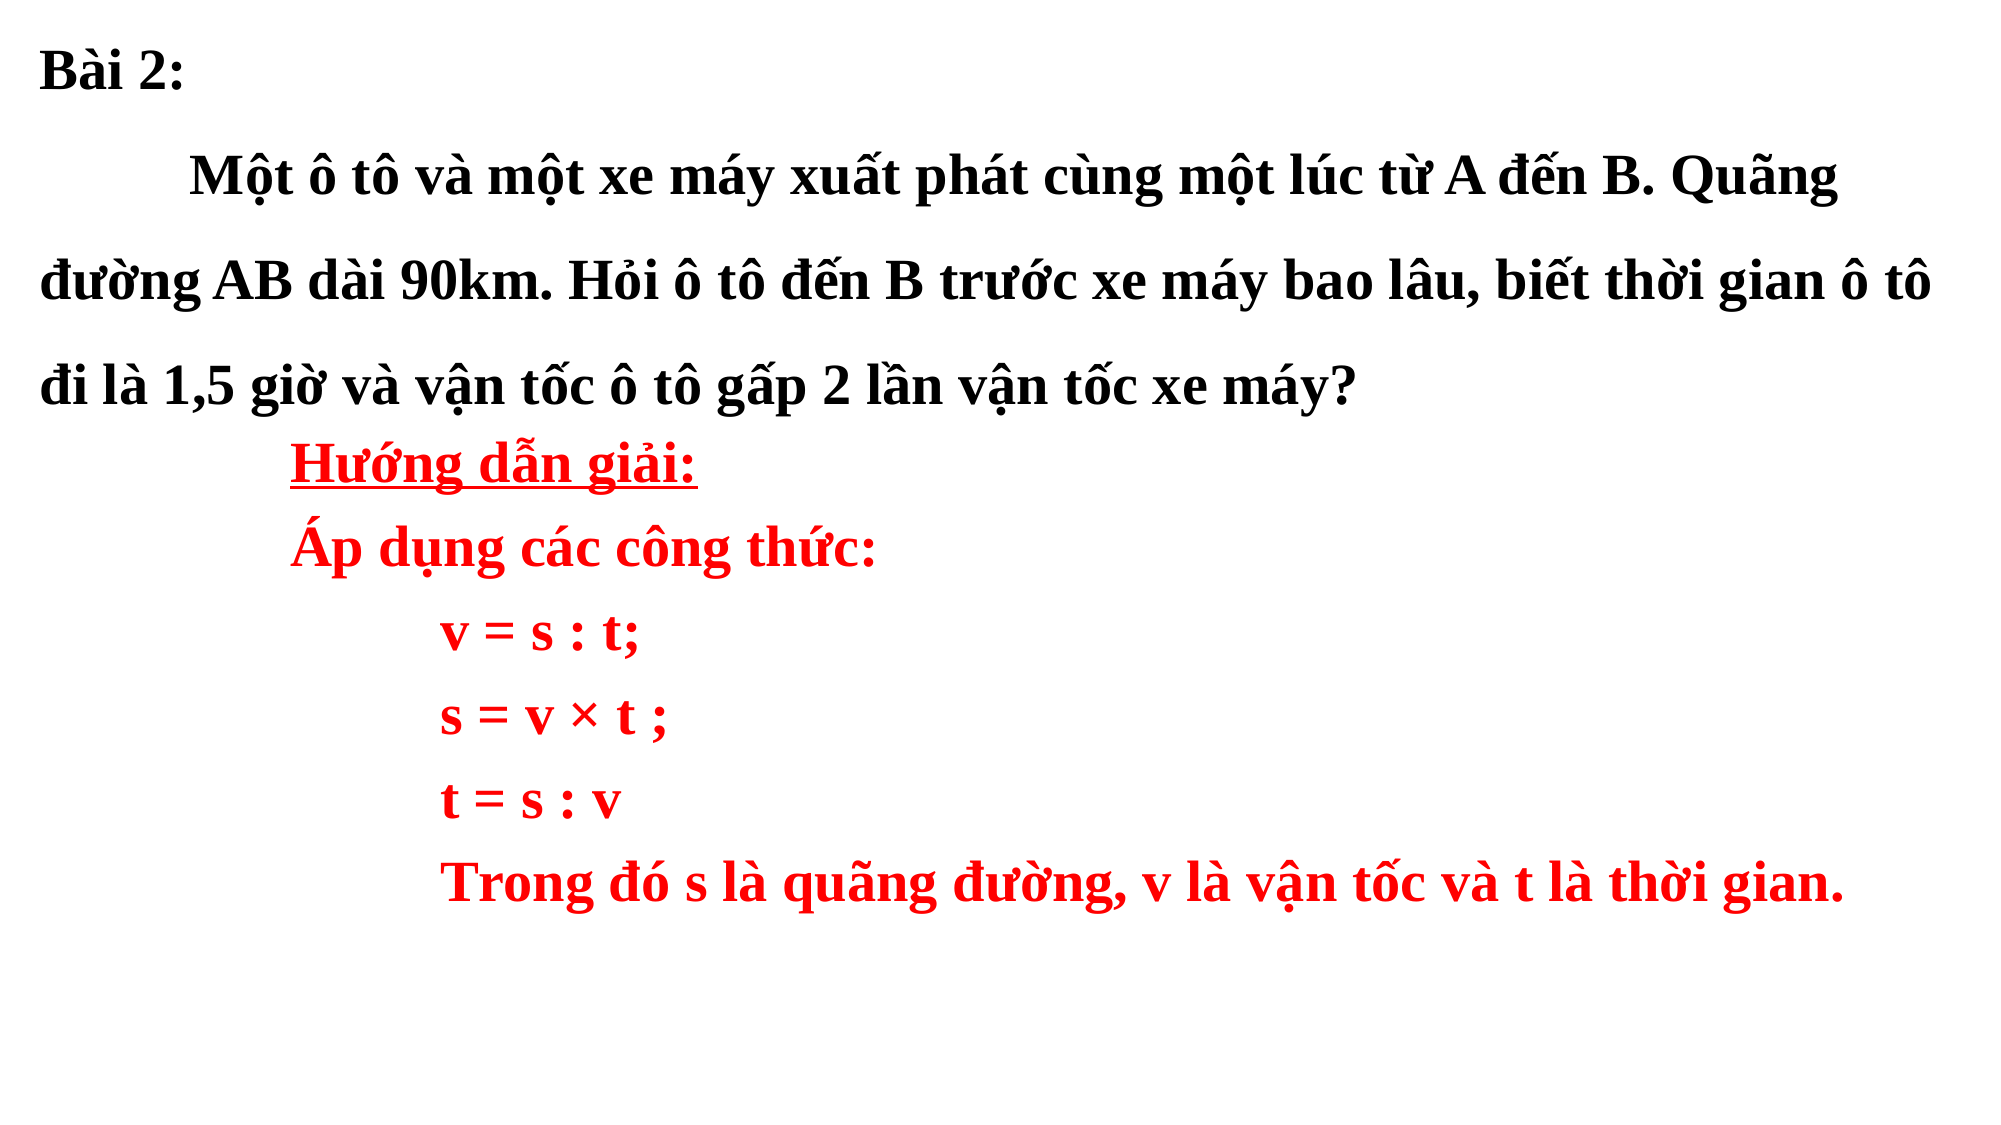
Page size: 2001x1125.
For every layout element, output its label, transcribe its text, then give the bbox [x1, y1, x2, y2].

list Hướng dẫn giải: Áp dụng các công thức: v = s : t; s = v × t ; t = s : v Trong đó s là quãng đường, v là vận tốc và t là thời gian. [275, 425, 1863, 1100]
title Bài 2: Một ô tô và một xe máy xuất phát cùng một lúc từ A đến B. Quãng đường AB dài 90km. Hỏi ô tô đến B trước xe máy bao lâu, biết thời gian ô tô đi là 1,5 giờ và vận tốc ô tô gấp 2 lần vận tốc xe máy? [24, 0, 1963, 424]
